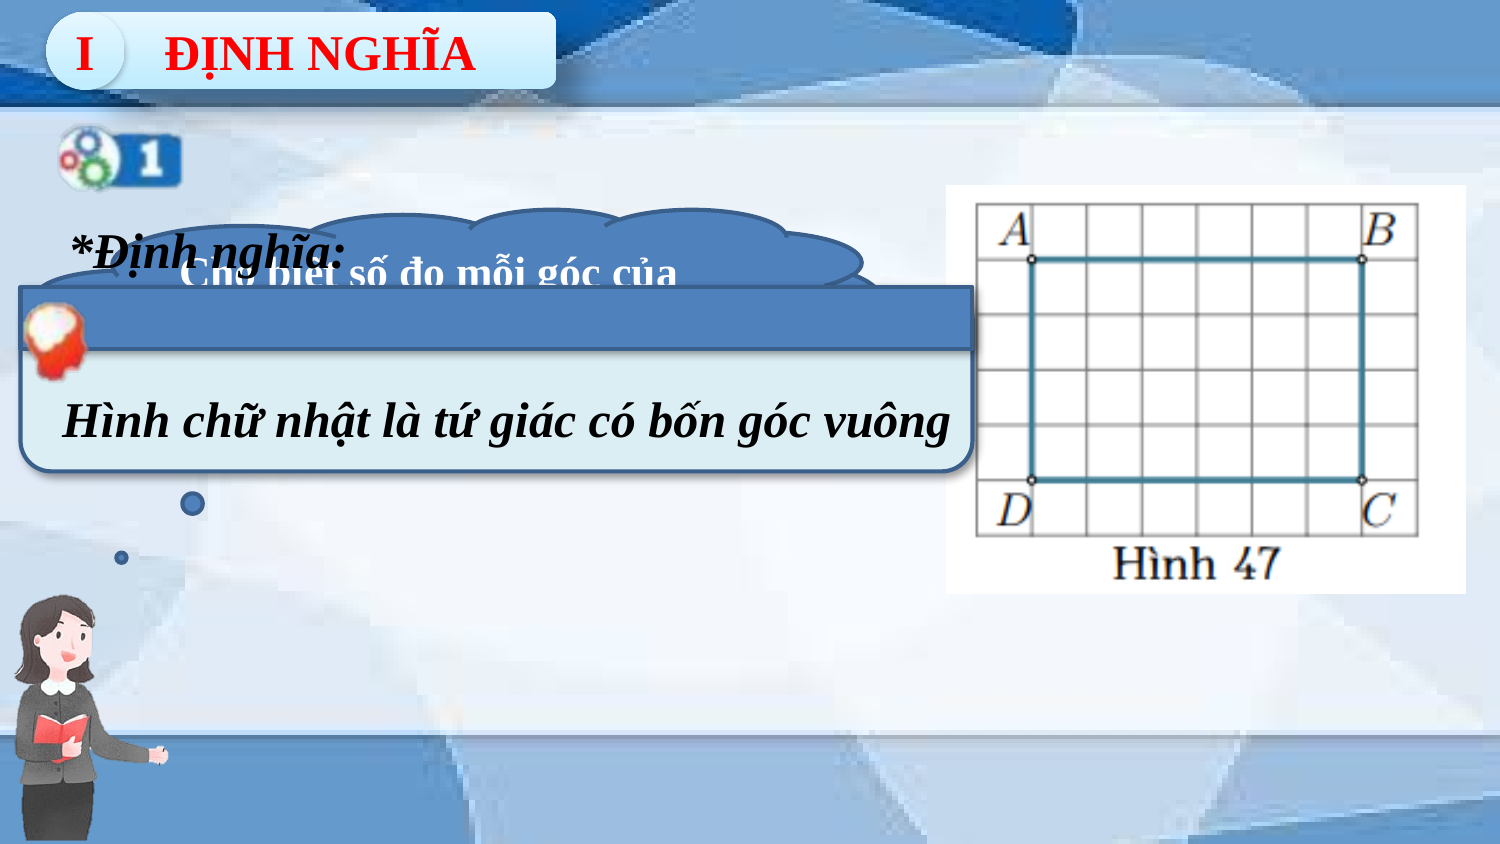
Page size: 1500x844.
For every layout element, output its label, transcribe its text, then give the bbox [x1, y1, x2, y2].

text_box ĐỊNH NGHĨA [95, 10, 557, 90]
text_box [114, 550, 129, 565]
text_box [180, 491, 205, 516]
text_box I [45, 10, 126, 91]
text_box Cho biết số đo mỗi góc của tứ giác ABCD ở hình 47. [402, 207, 864, 277]
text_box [945, 184, 1466, 594]
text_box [0, 279, 973, 472]
picture [0, 0, 1500, 844]
text_box *Định nghĩa: [56, 182, 402, 277]
